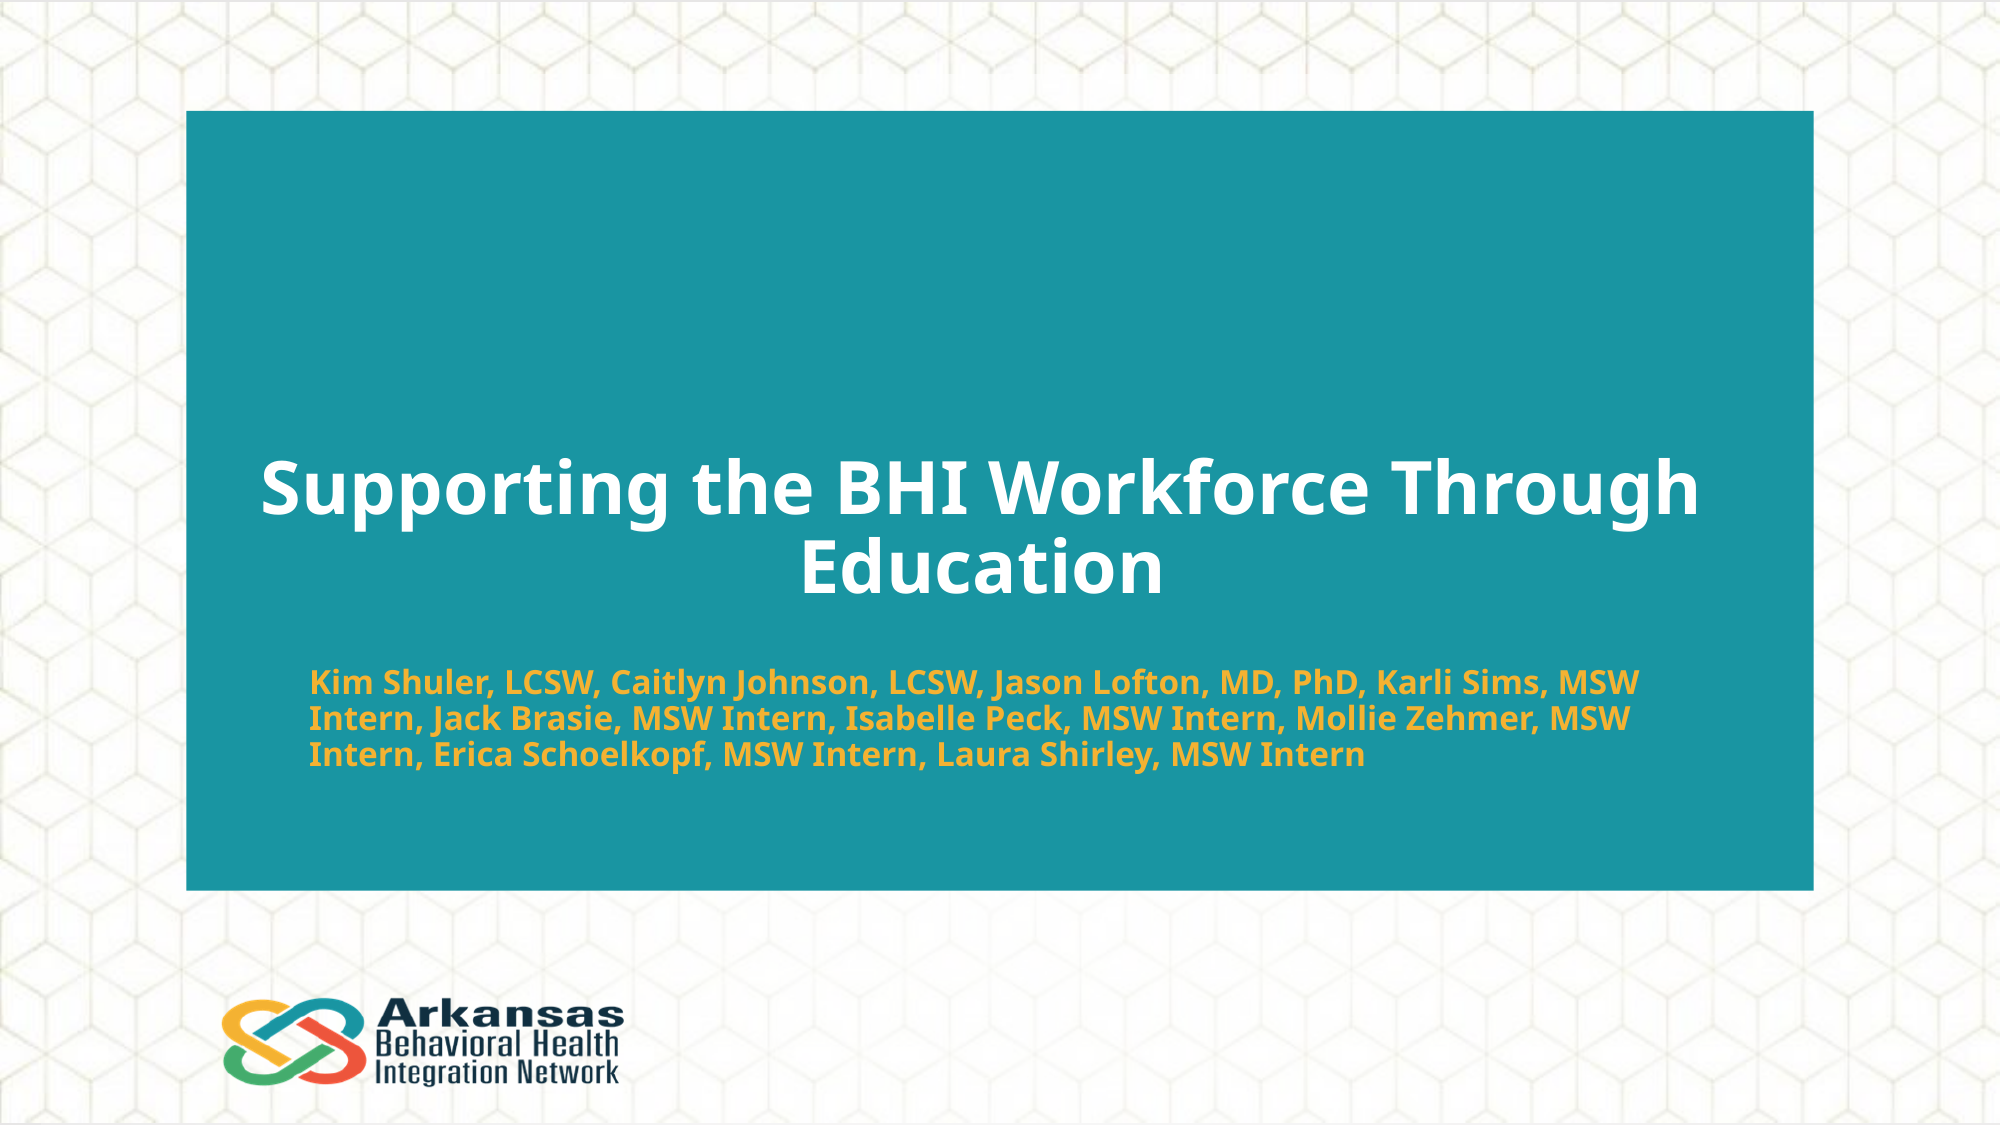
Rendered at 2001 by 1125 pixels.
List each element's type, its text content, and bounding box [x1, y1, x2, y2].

subtitle Kim Shuler, LCSW, Caitlyn Johnson, LCSW, Jason Lofton, MD, PhD, Karli Sims, MSW Intern, Jack Brasie, MSW Intern, Isabelle Peck, MSW Intern, Mollie Zehmer, MSW Intern, Erica Schoelkopf, MSW Intern, Laura Shirley, MSW Intern [294, 673, 1733, 781]
title Supporting the BHI Workforce Through Education [232, 440, 1733, 618]
picture [195, 960, 665, 1125]
picture [0, 2, 2000, 1123]
